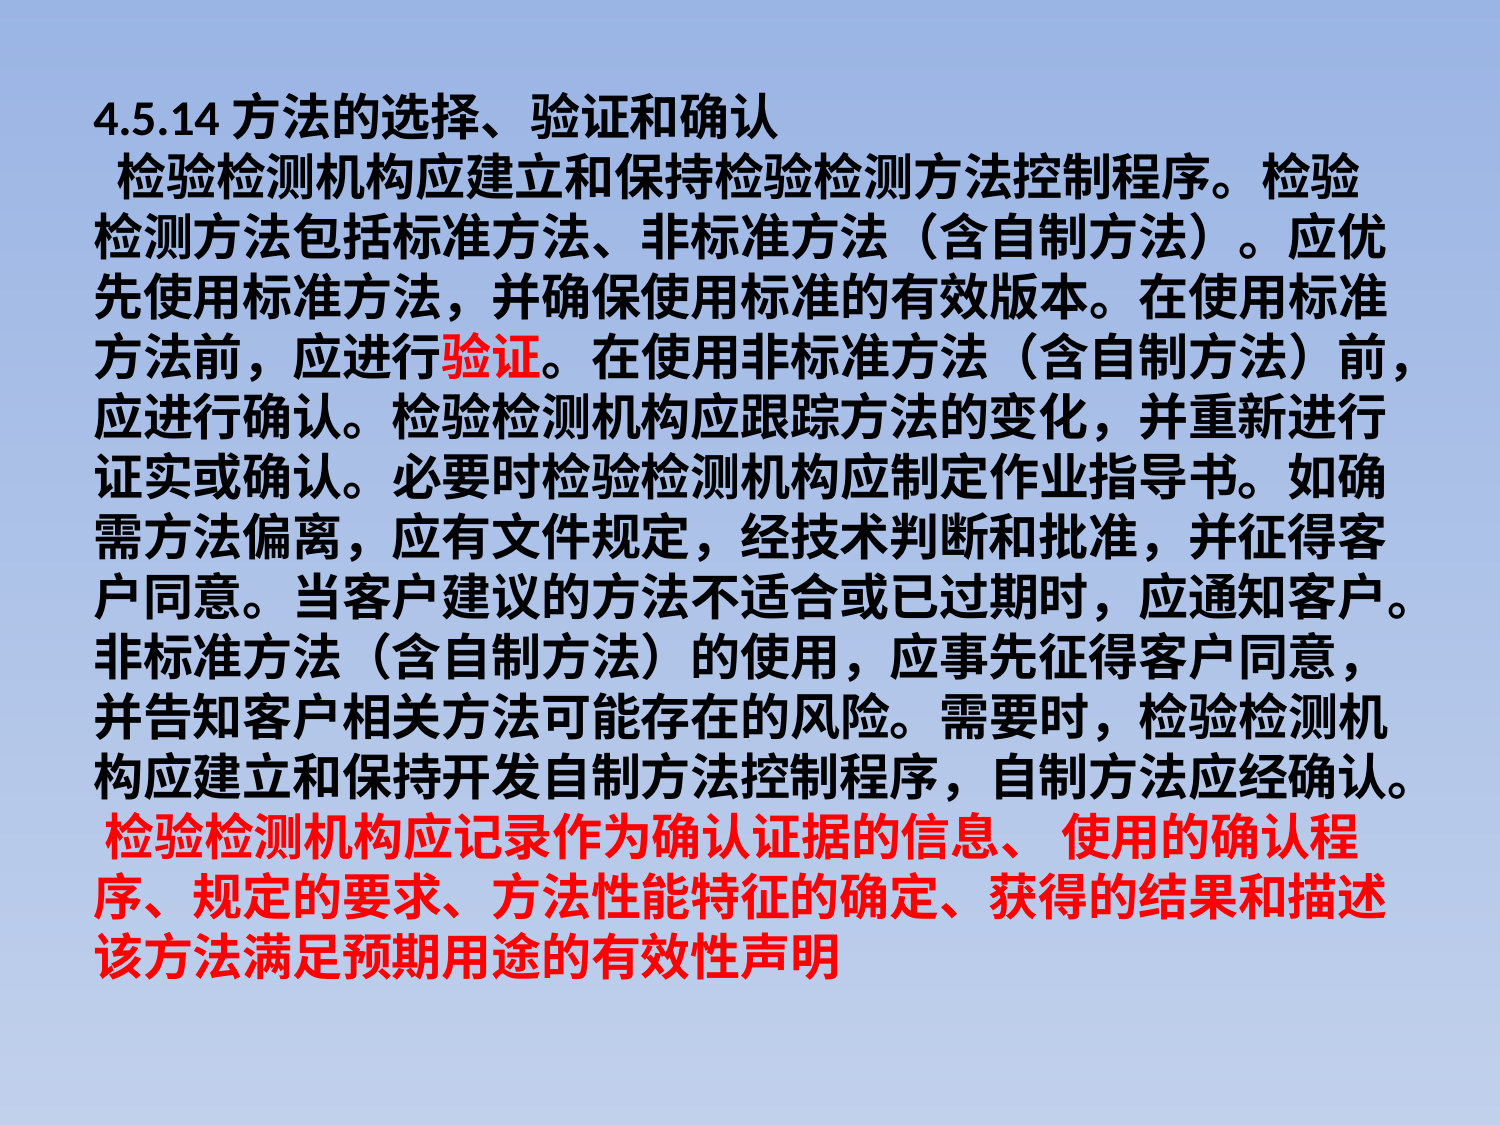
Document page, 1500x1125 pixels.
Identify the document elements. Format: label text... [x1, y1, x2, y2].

text_box 4.5.14方法的选择、验证和确认 检验检测机构应建立和保持检验检测方法控制程序。检验检测方法包括标准方法、非标准方法（含自制方法）。应优先使用标准方法，并确保使用标准的有效版本。在使用标准方法前，应进行验证。在使用非标准方法（含自制方法）前，应进行确认。检验检测机构应跟踪方法的变化，并重新进行证实或确认。必要时检验检测机构应制定作业指导书。如确需方法偏离，应有文件规定，经技术判断和批准，并征得客户同意。当客户建议的方法不适合或已过期时，应通知客户。 非标准方法（含自制方法）的使用，应事先征得客户同意，并告知客户相关方法可能存在的风险。需要时，检验检测机构应建立和保持开发自制方法控制程序，自制方法应经确认。 检验检测机构应记录作为确认证据的信息、 使用的确认程序、规定的要求、方法性能特征的确定、获得的结果和描述该方法满足预期用途的有效性声明 [76, 78, 1424, 993]
